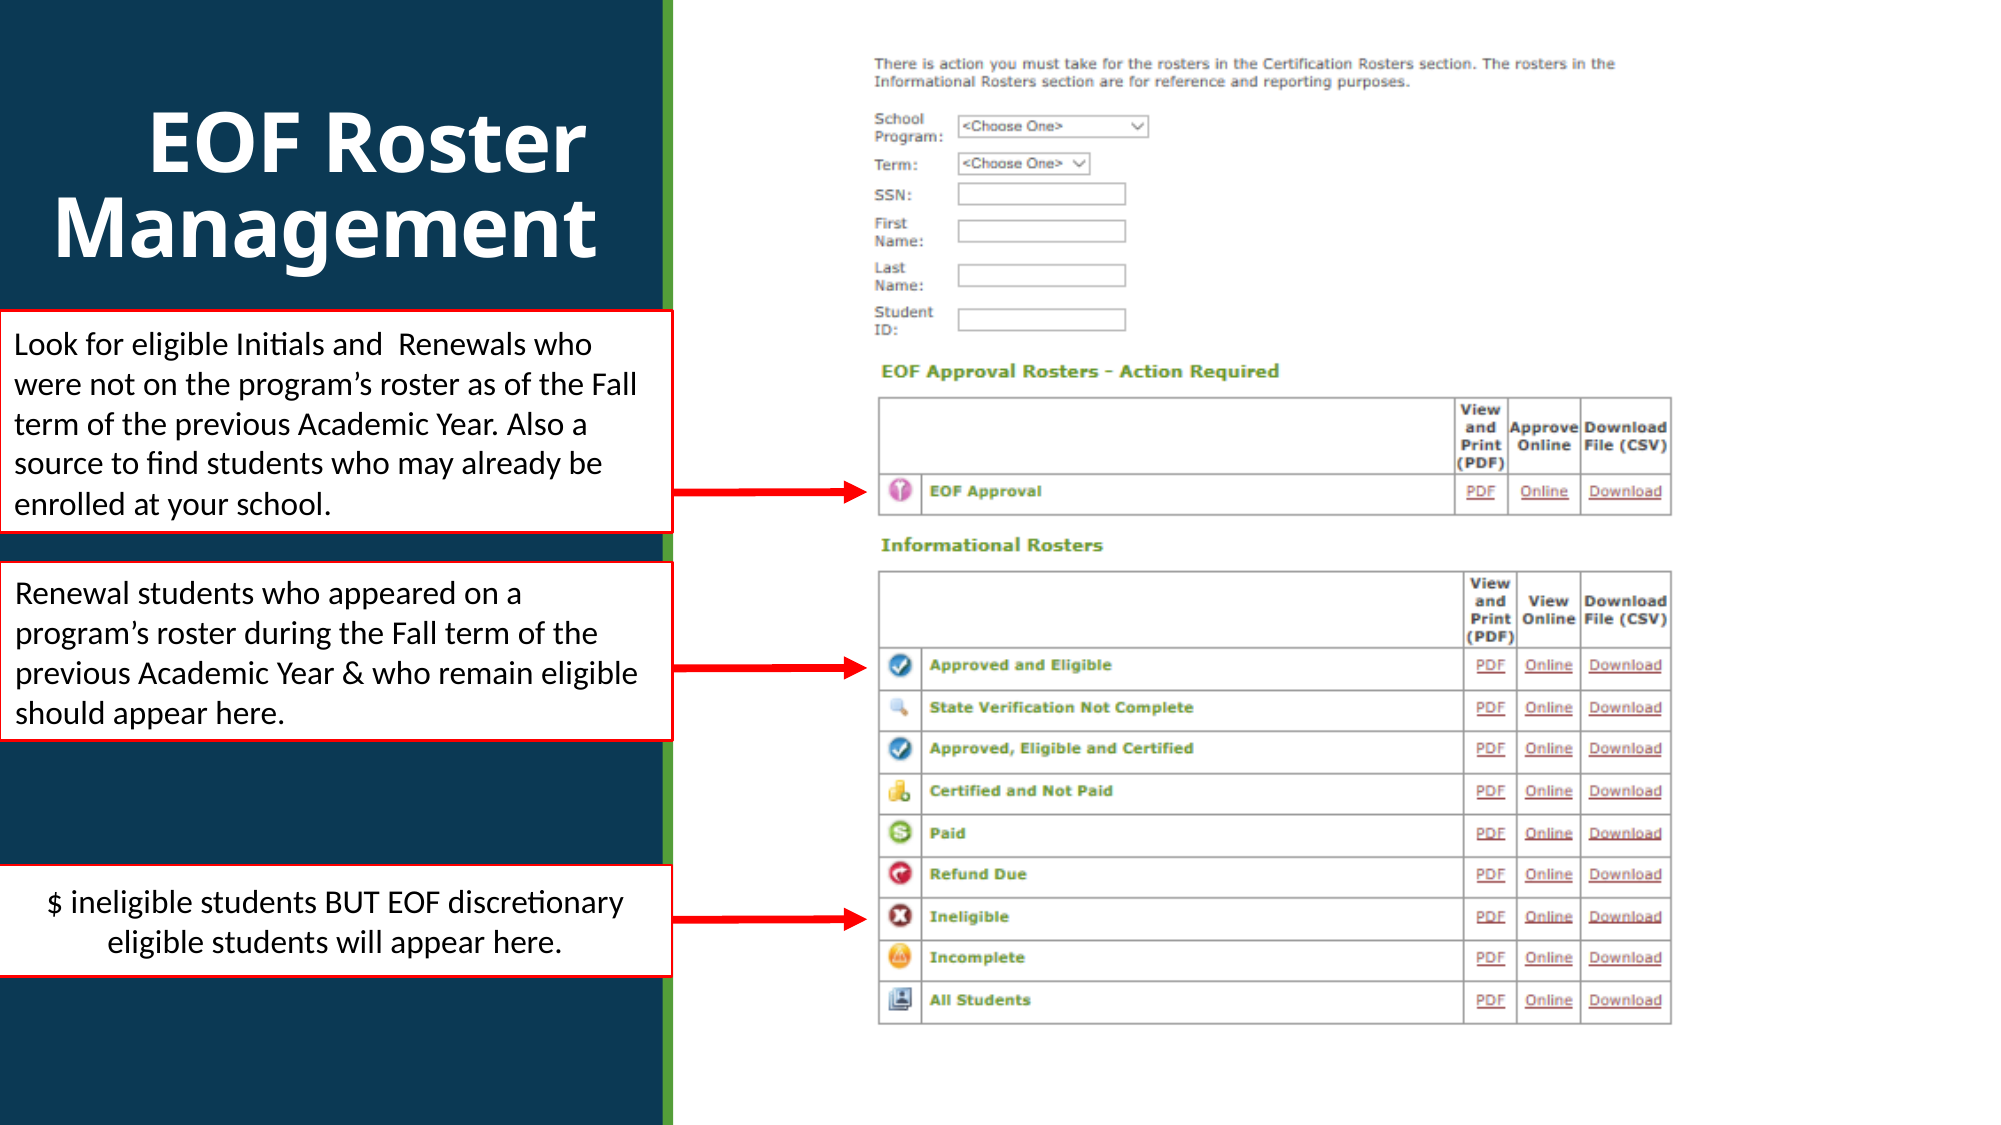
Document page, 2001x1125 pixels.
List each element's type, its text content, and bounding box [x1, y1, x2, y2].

text_box Renewal students who appeared on a program’s roster during the Fall term of the previous Academic Year & who remain eligible should appear here. [0, 561, 674, 742]
title EOF Roster Management [14, 75, 657, 282]
text_box Look for eligible Initials and Renewals who were not on the program’s roster as of the Fall term of the previous Academic Year. Also a source to find students who may already be enrolled at your school. [0, 309, 674, 534]
picture [856, 39, 1711, 1039]
text_box $ ineligible students BUT EOF discretionary eligible students will appear here. [0, 864, 673, 978]
